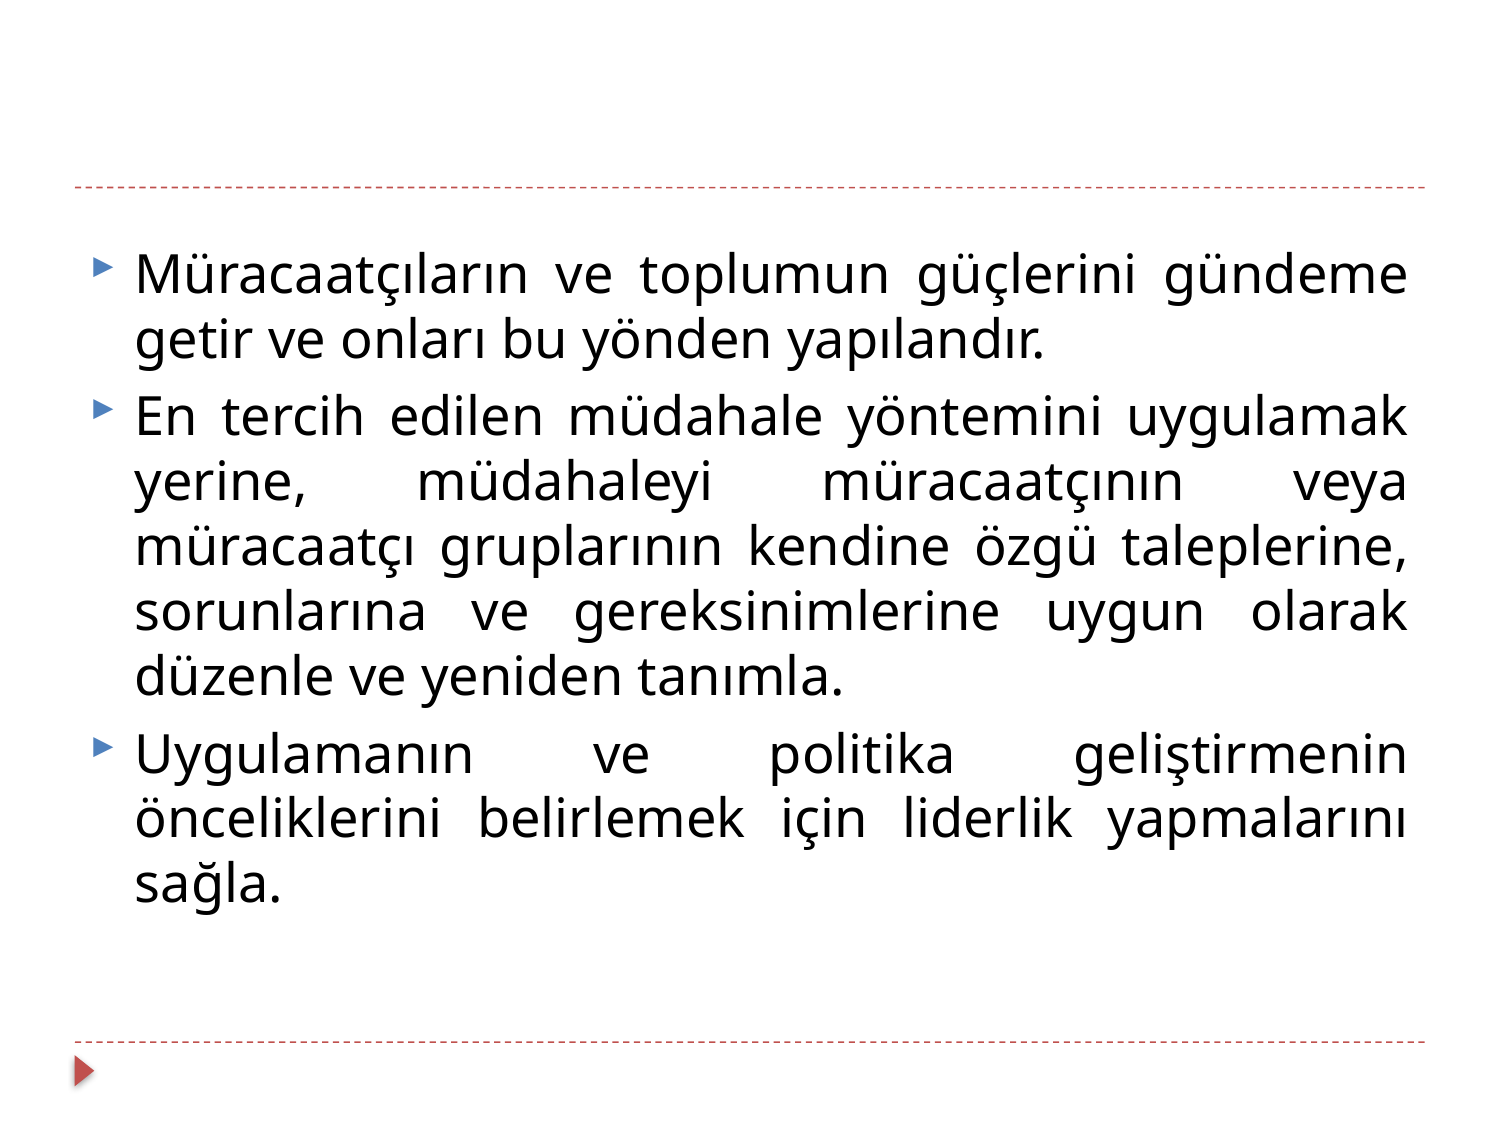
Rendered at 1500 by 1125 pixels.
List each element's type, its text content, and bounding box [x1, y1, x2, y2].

list Müracaatçıların ve toplumun güçlerini gündeme getir ve onları bu yönden yapılandır. En tercih edilen müdahale yöntemini uygulamak yerine, müdahaleyi müracaatçının veya müracaatçı gruplarının kendine özgü taleplerine, sorunlarına ve gereksinimlerine uygun olarak düzenle ve yeniden tanımla. Uygulamanın ve politika geliştirmenin önceliklerini belirlemek için liderlik yapmalarını sağla. [75, 231, 1425, 1010]
